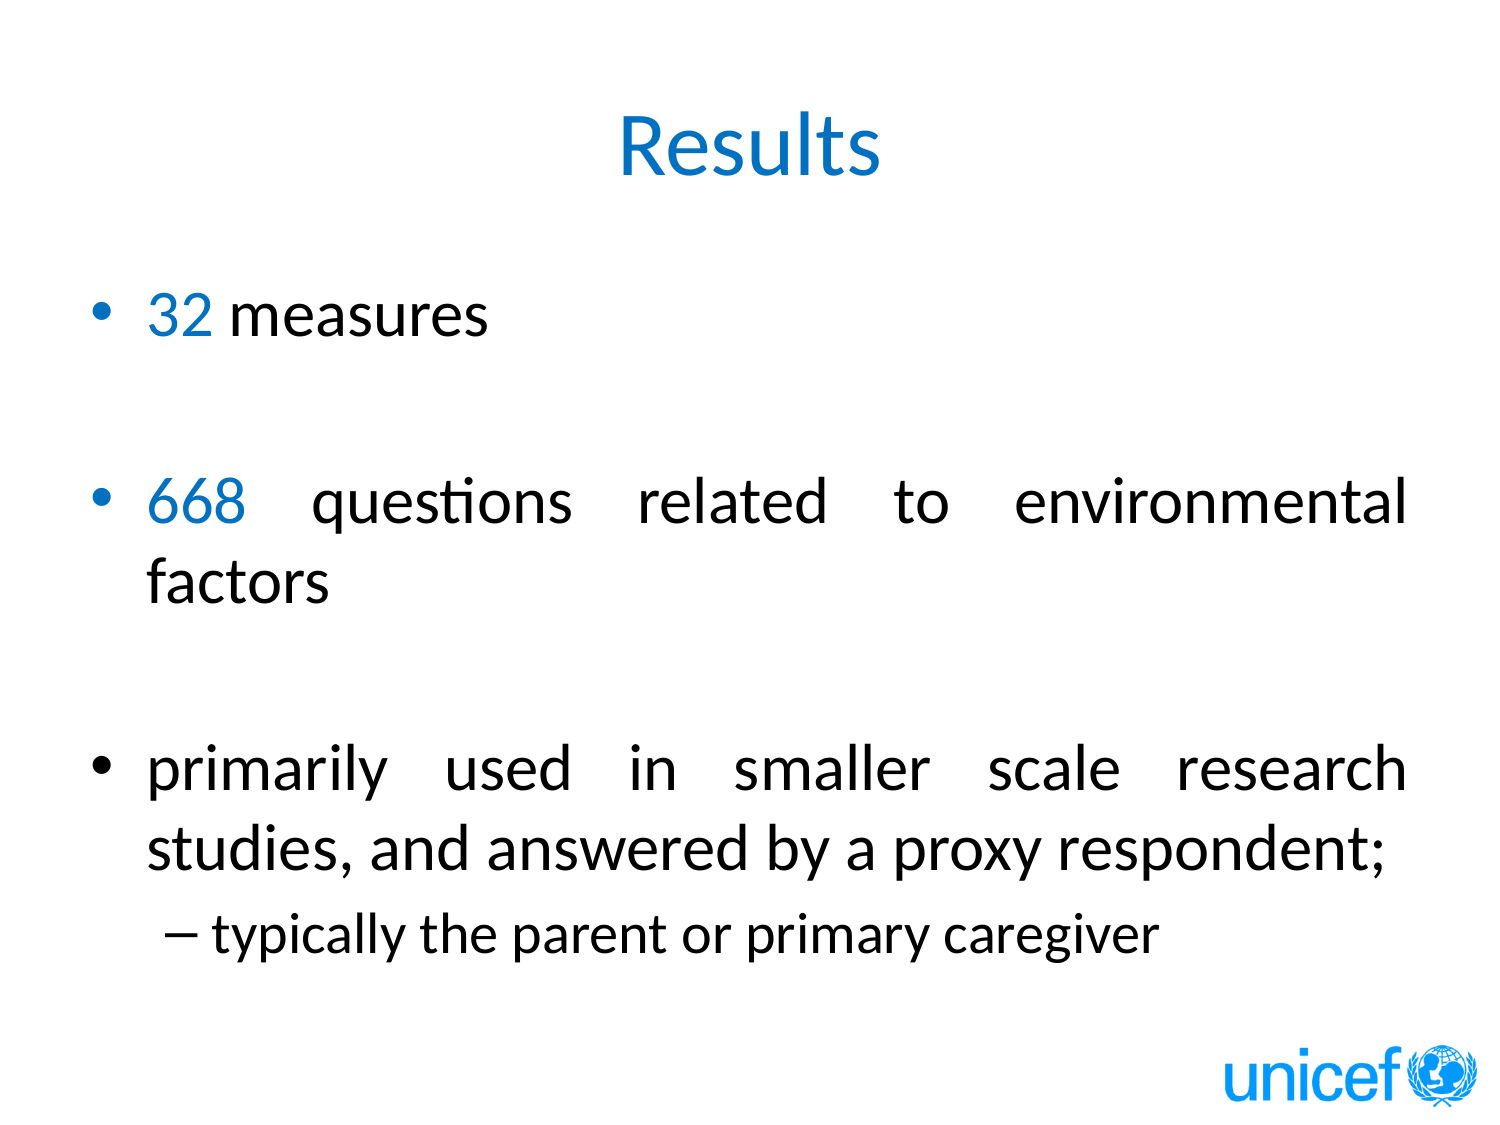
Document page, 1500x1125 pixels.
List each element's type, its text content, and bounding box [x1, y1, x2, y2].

title Results [75, 45, 1425, 233]
picture [1224, 1045, 1477, 1107]
list 32 measures 668 questions related to environmental factors primarily used in smaller scale research studies, and answered by a proxy respondent; typically the parent or primary caregiver [75, 262, 1425, 1005]
